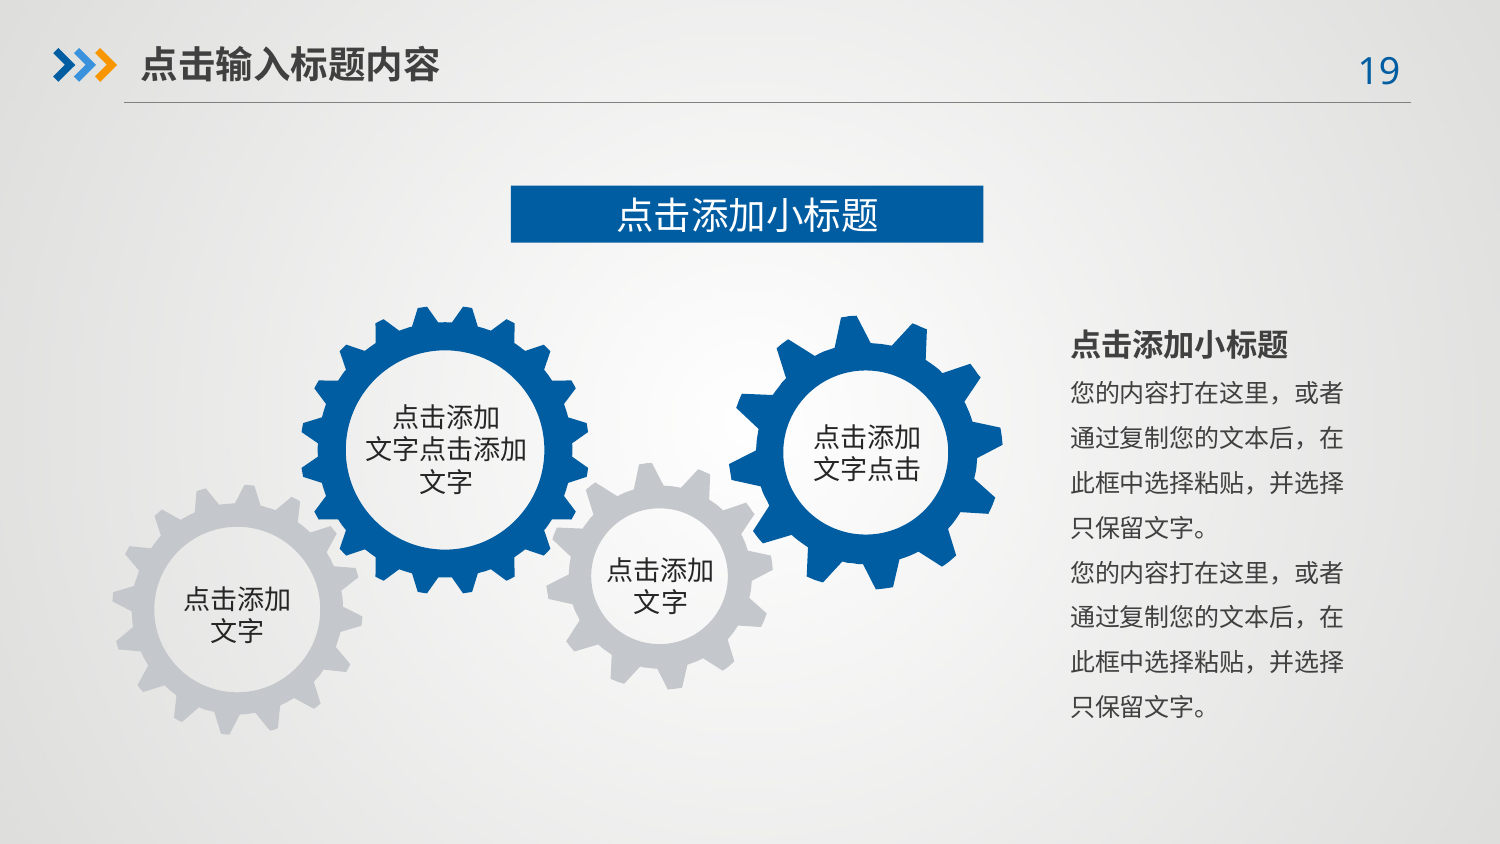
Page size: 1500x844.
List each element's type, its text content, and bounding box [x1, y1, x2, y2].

text_box 点击添加 文字 [168, 576, 307, 653]
text_box 点击添加小标题 您的内容打在这里，或者通过复制您的文本后，在此框中选择粘贴，并选择只保留文字。 您的内容打在这里，或者通过复制您的文本后，在此框中选择粘贴，并选择只保留文字。 [1058, 300, 1378, 728]
text_box 点击添加 文字 [592, 547, 727, 624]
text_box 点击添加 文字点击添加 文字 [348, 394, 544, 503]
text_box [112, 484, 363, 735]
text_box 点击添加 文字点击 [784, 414, 948, 491]
picture [0, 0, 1500, 844]
text_box 点击添加小标题 [509, 183, 985, 245]
text_box [301, 306, 589, 594]
text_box 点击输入标题内容 [140, 32, 491, 95]
text_box [546, 462, 773, 690]
text_box [728, 315, 1003, 590]
